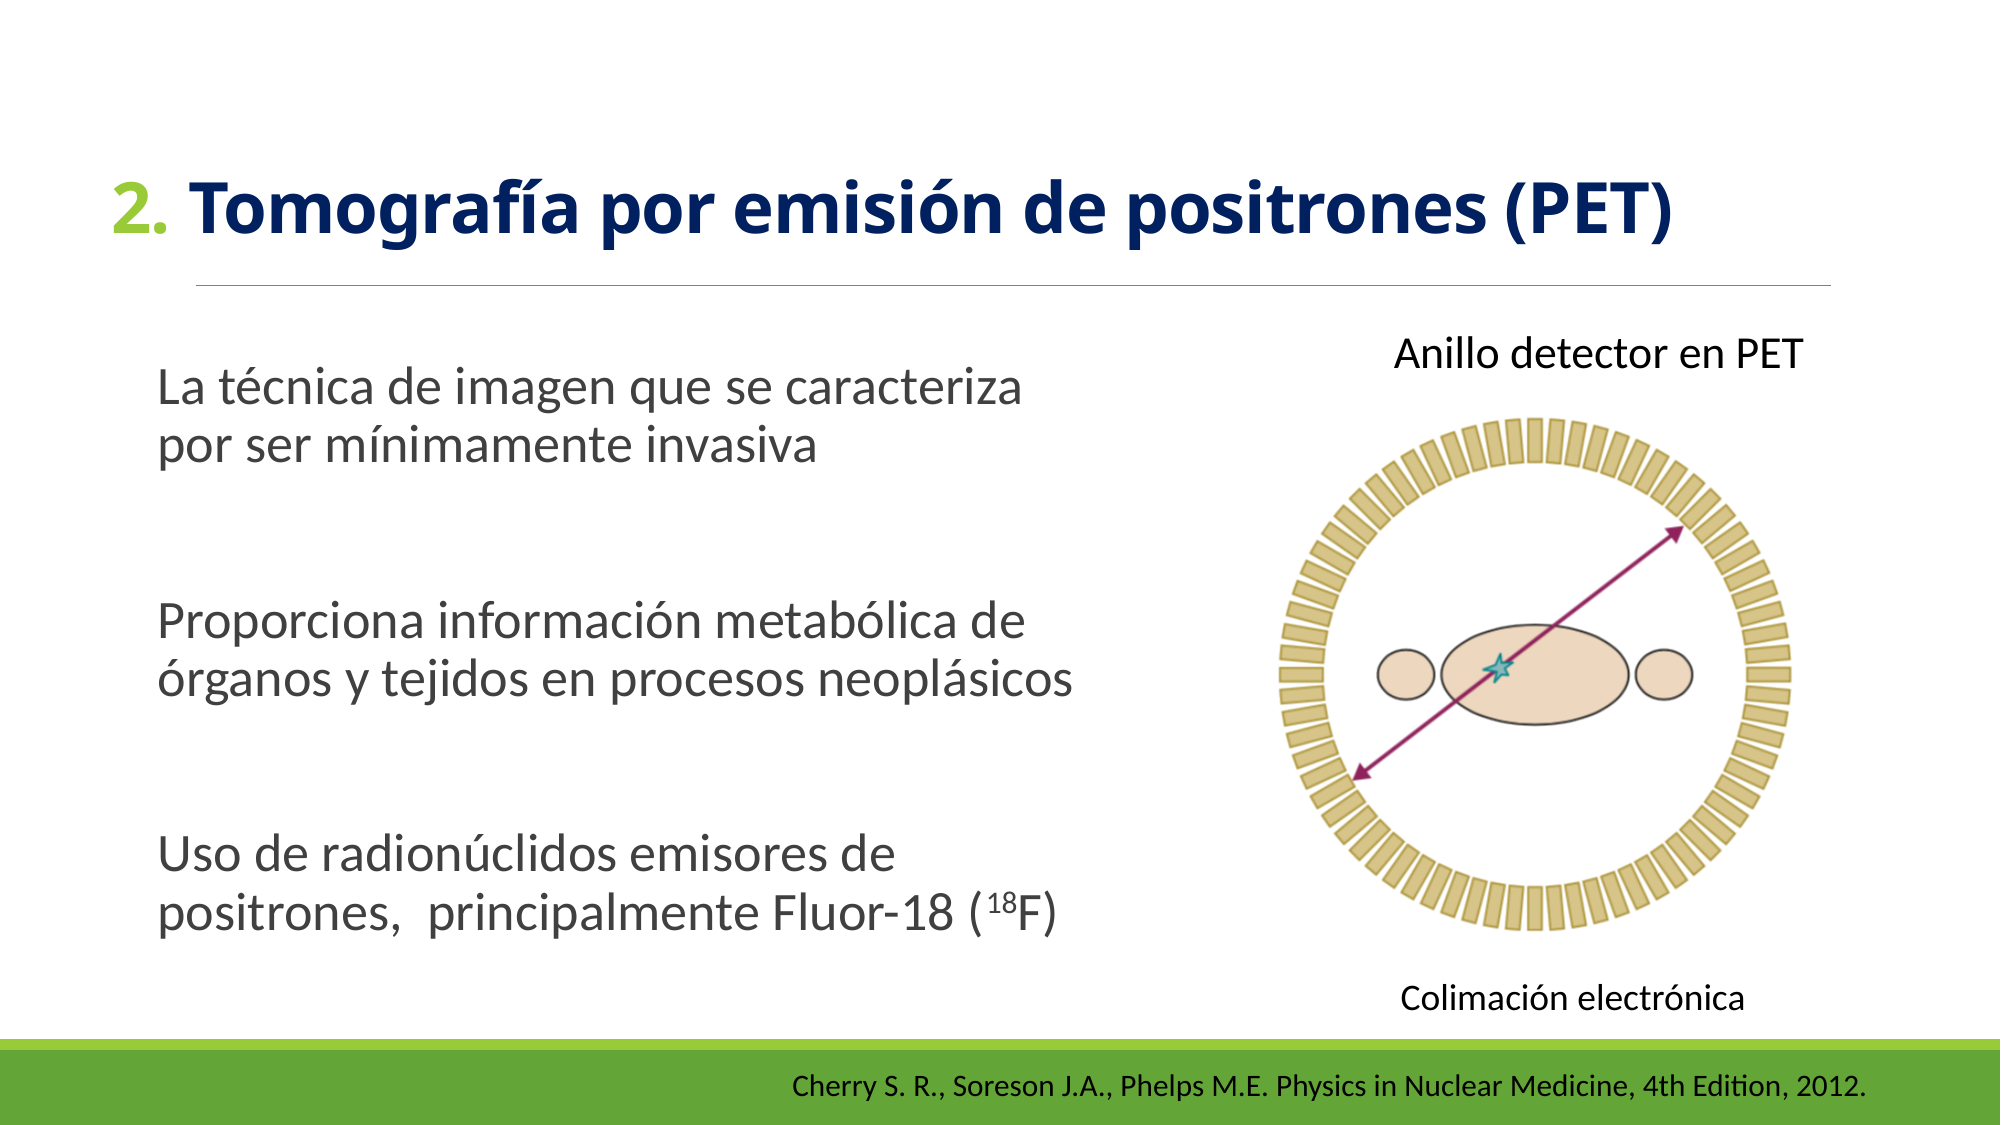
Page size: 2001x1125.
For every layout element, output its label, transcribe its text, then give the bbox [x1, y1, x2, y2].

text_box Cherry S. R., Soreson J.A., Phelps M.E. Physics in Nuclear Medicine, 4th Edition, 2012. [66, 1060, 1880, 1108]
title 2. Tomografía por emisión de positrones (PET) [96, 39, 1904, 256]
text_box Anillo detector en PET [1379, 315, 1820, 386]
list La técnica de imagen que se caracteriza por ser mínimamente invasiva Proporciona información metabólica de órganos y tejidos en procesos neoplásicos Uso de radionúclidos emisores de positrones, principalmente Fluor-18 (18F) [142, 350, 1088, 966]
text_box Colimación electrónica [1385, 965, 1770, 1026]
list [1188, 403, 1832, 948]
